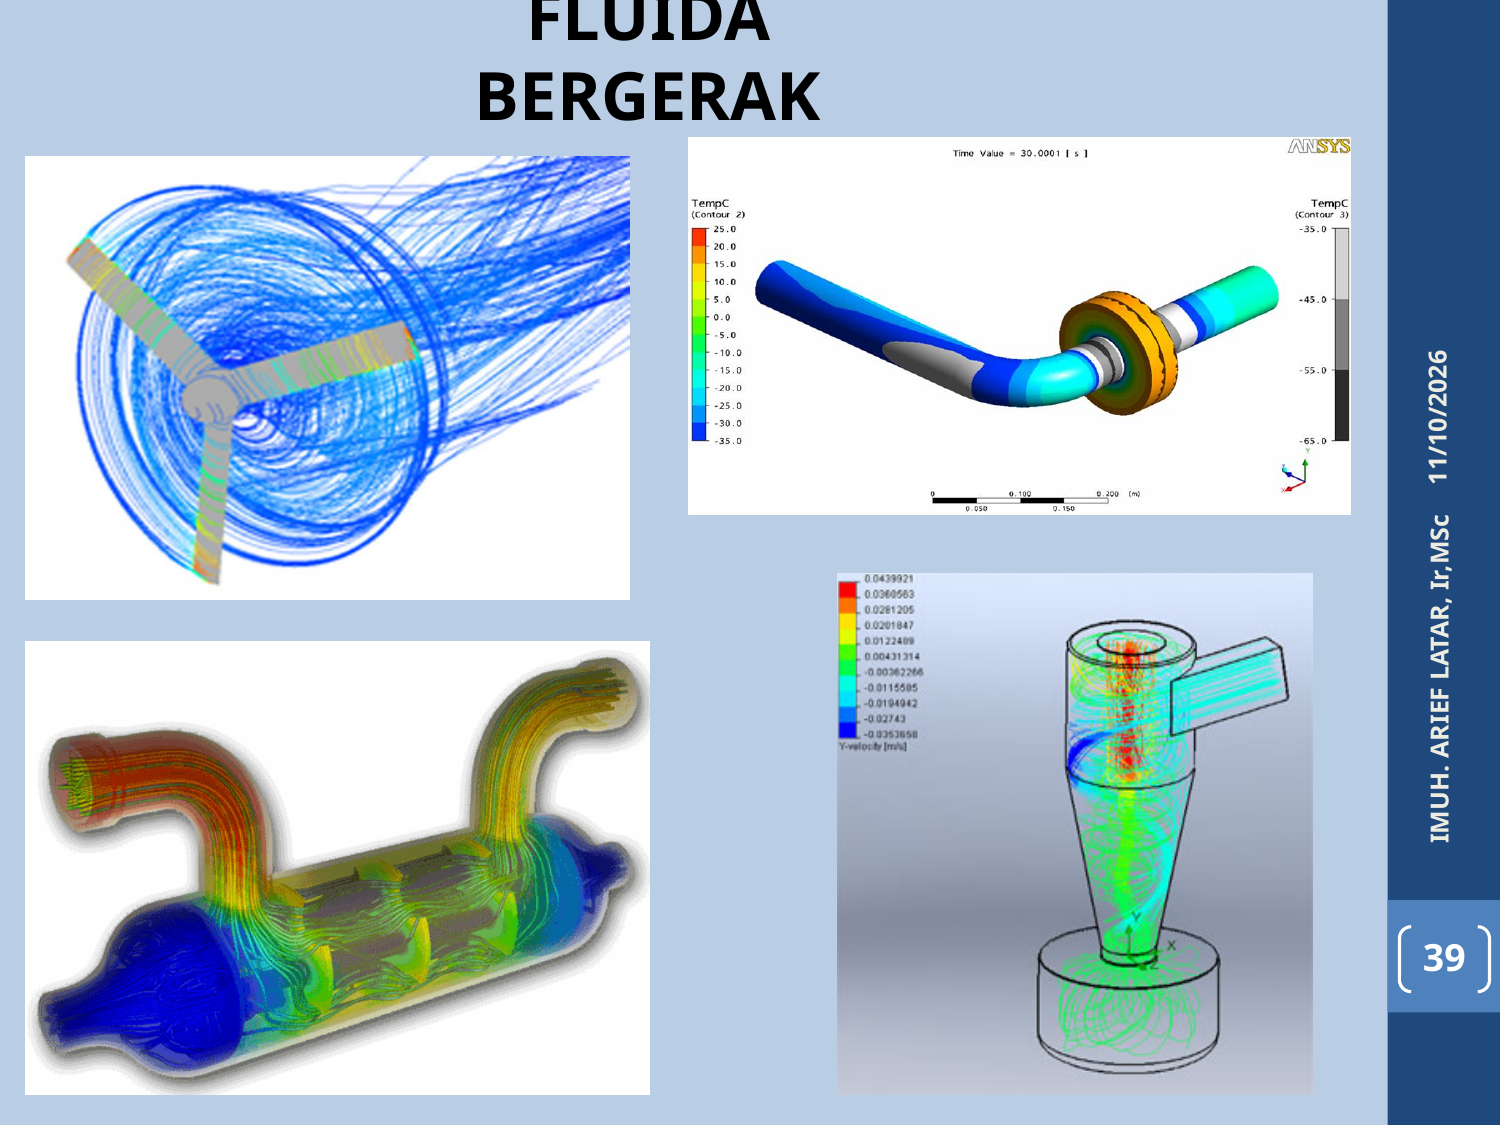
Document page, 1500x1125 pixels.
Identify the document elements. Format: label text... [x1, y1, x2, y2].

picture [25, 156, 630, 601]
picture [687, 136, 1351, 516]
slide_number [1408, 100, 1469, 501]
slide_number 39 [1397, 925, 1492, 994]
picture [25, 641, 650, 1096]
footer IMUH. ARIEF LATAR, Ir,MSc [1408, 501, 1469, 889]
picture [836, 572, 1313, 1096]
text_box FLUIDA BERGERAK [335, 0, 961, 120]
